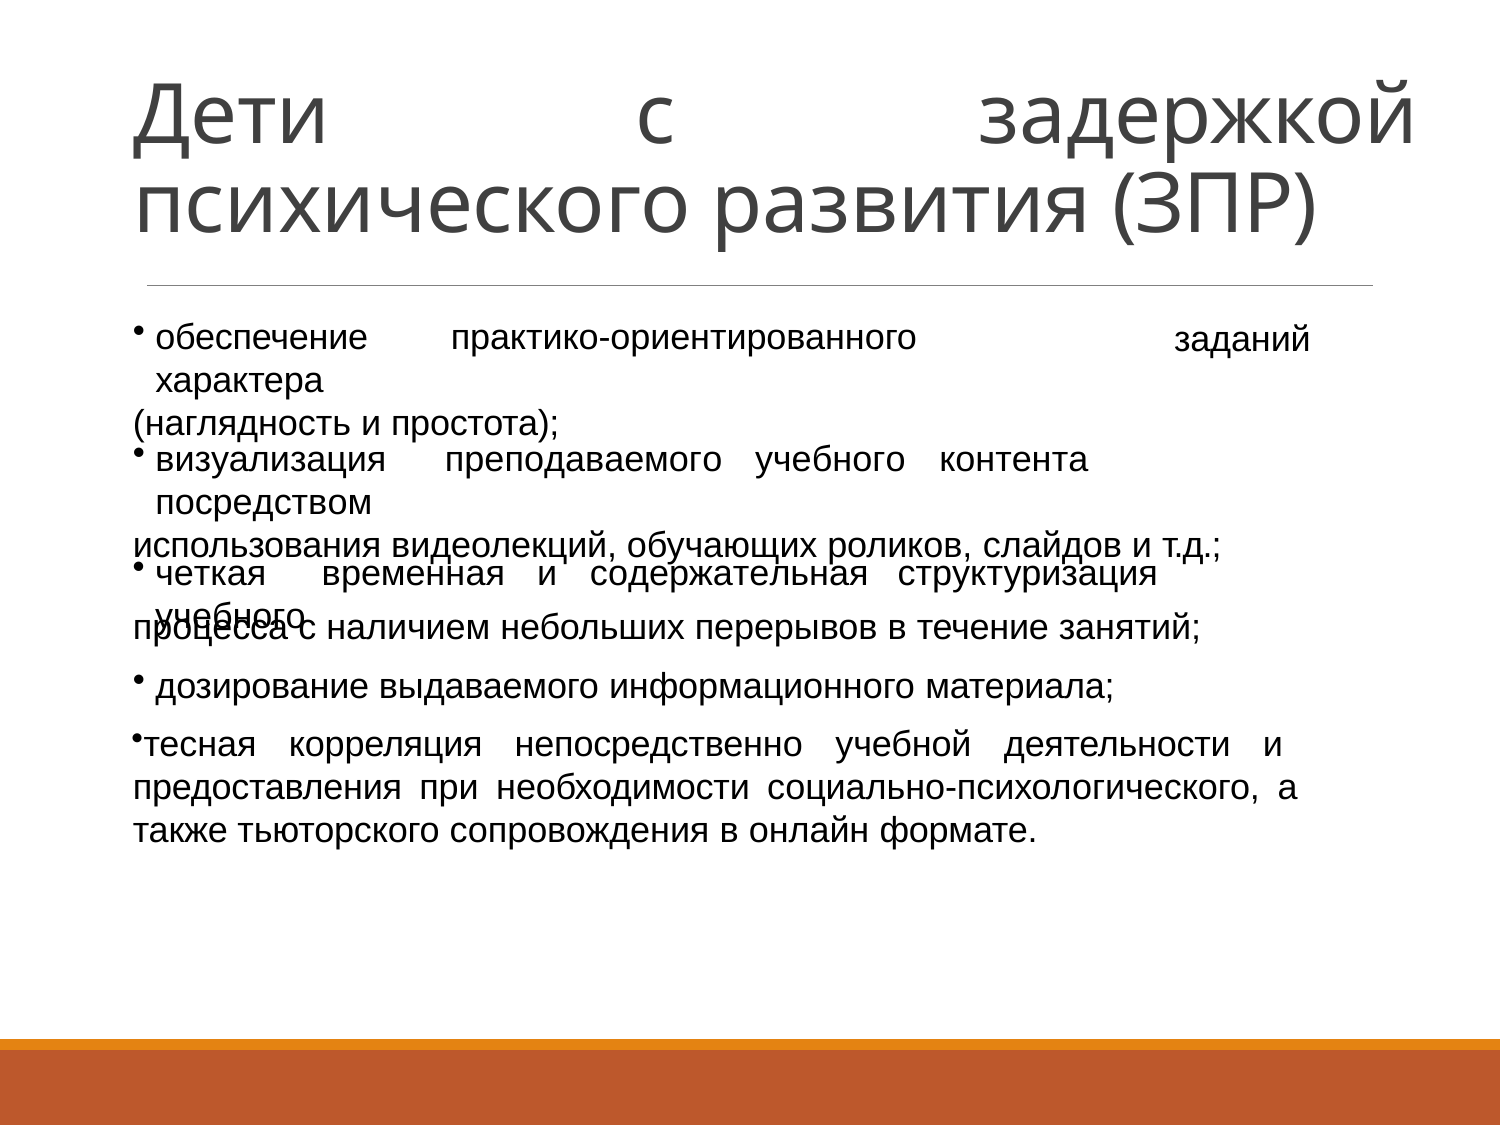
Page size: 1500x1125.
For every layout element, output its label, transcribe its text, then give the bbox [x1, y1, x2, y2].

text_box процесса с наличием небольших перерывов в течение занятий; дозирование выдаваемого информационного материала; [131, 587, 1206, 706]
title Дети с задержкой психического развития (ЗПР) [131, 61, 1420, 251]
text_box визуализация преподаваемого учебного контента посредством использования видеолекций, обучающих роликов, слайдов и т.д.; [131, 433, 1316, 547]
text_box заданий [1172, 313, 1313, 359]
text_box тесная корреляция непосредственно учебной деятельности и предоставления при необходимости социально-психологического, а также тьюторского сопровождения в онлайн формате. [131, 718, 1316, 850]
text_box четкая временная и содержательная структуризация учебного [131, 547, 1316, 636]
text_box обеспечение практико-ориентированного характера (наглядность и простота); [131, 311, 1122, 433]
